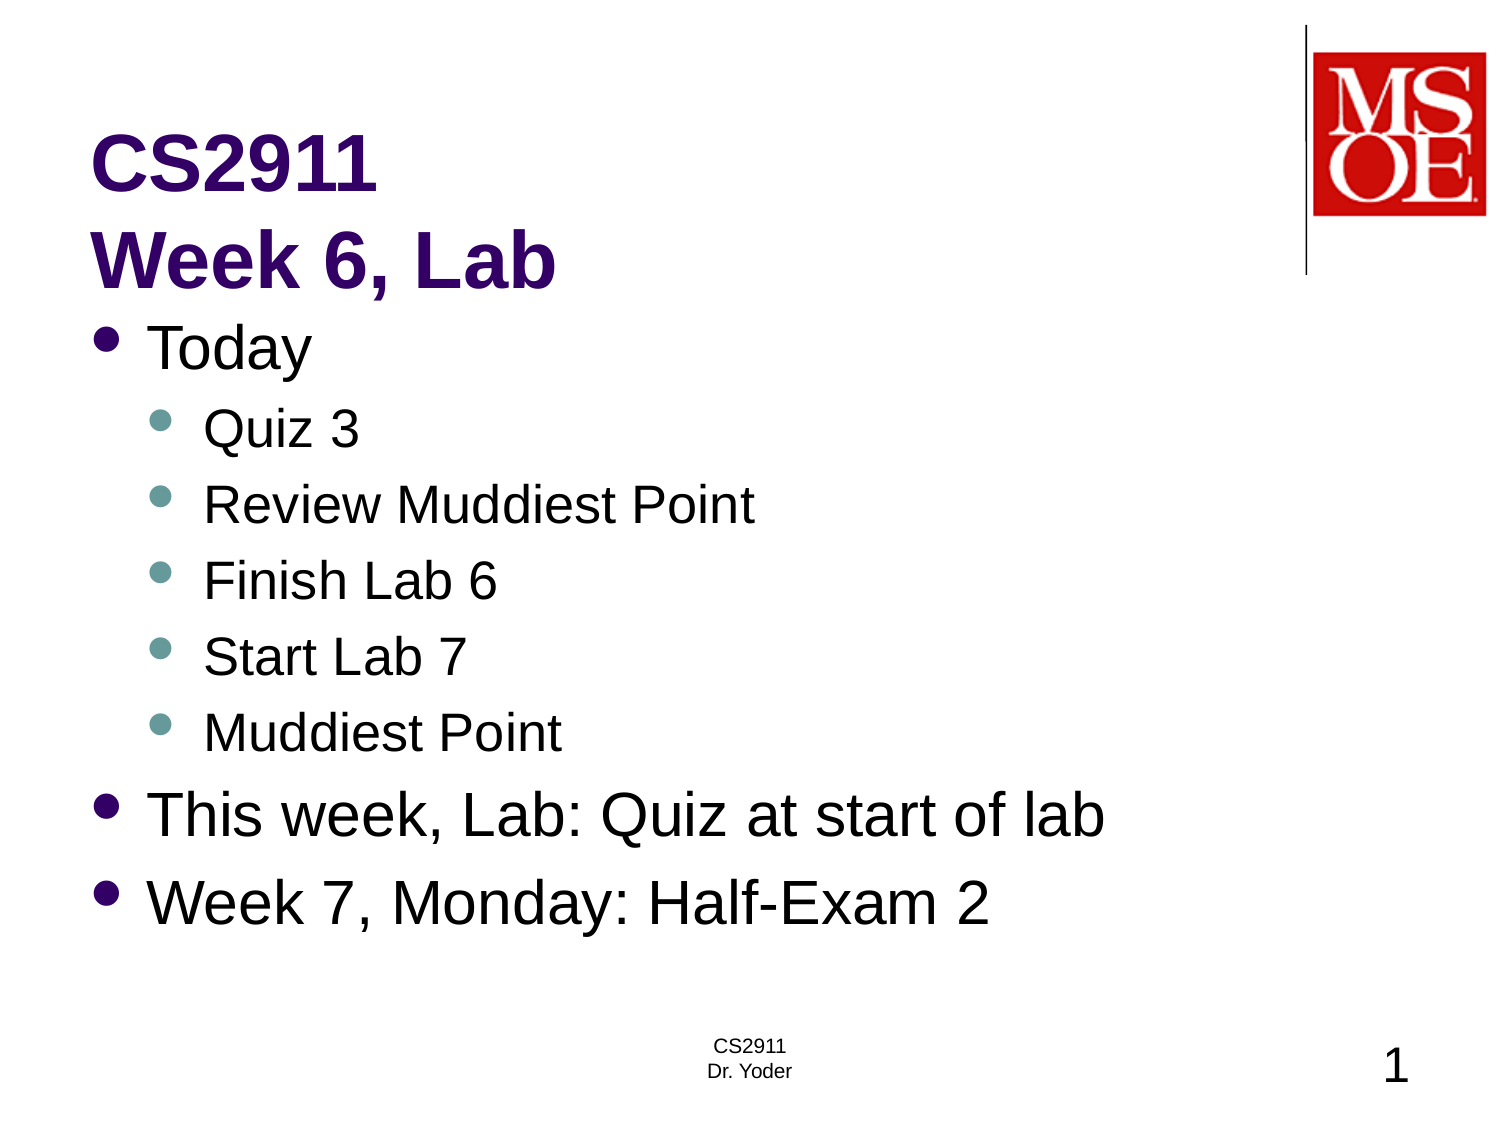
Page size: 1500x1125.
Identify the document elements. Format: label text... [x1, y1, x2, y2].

title CS2911 Week 6, Lab [74, 99, 1313, 299]
list Today Quiz 3 Review Muddiest Point Finish Lab 6 Start Lab 7 Muddiest Point This week, Lab: Quiz at start of lab Week 7, Monday: Half-Exam 2 [74, 299, 1426, 1076]
footer CS2911 Dr. Yoder [512, 1024, 988, 1101]
picture [1312, 37, 1488, 232]
slide_number 1 [1074, 1024, 1426, 1101]
